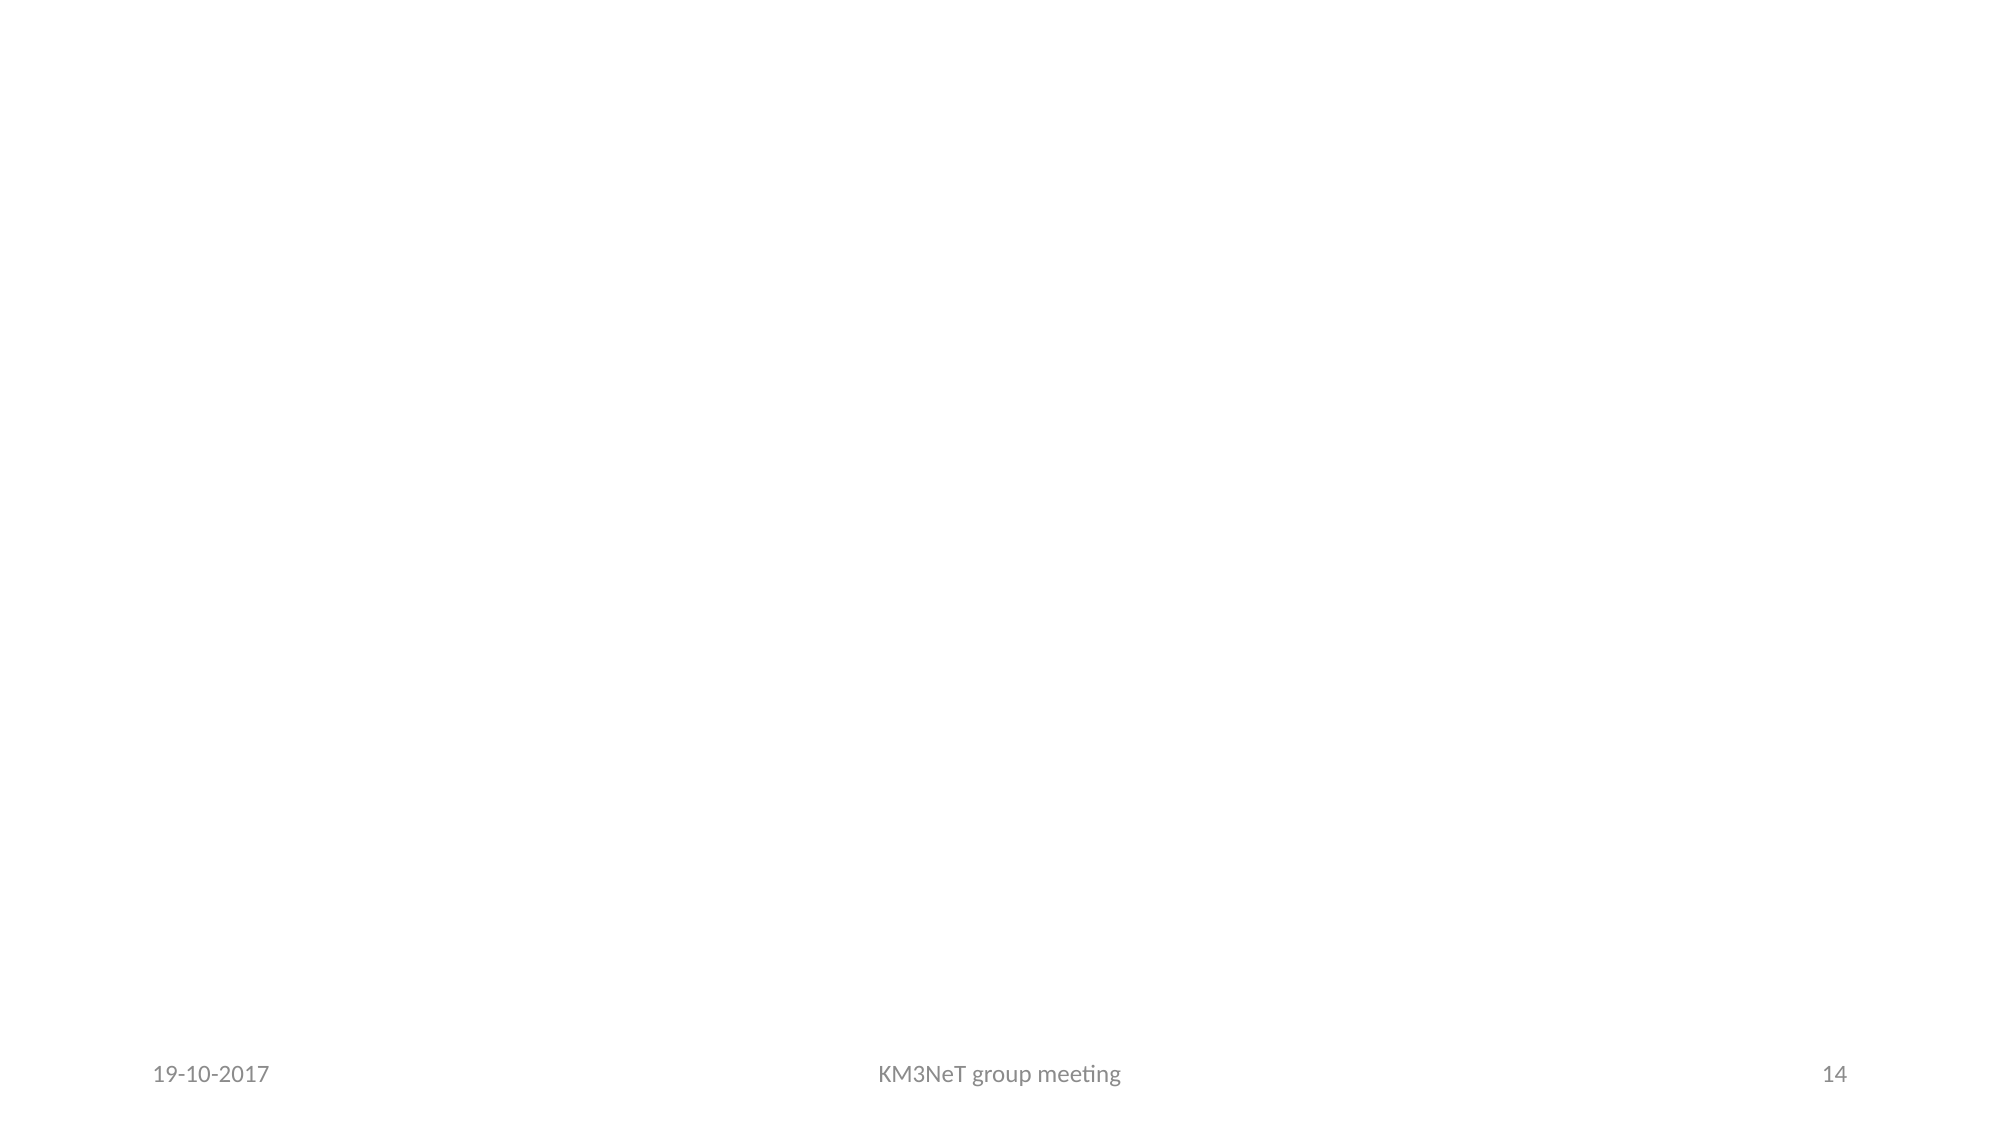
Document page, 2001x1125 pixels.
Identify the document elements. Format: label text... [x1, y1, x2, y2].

footer KM3NeT group meeting [662, 1042, 1338, 1103]
slide_number 14 [1412, 1042, 1863, 1103]
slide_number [137, 1042, 588, 1103]
